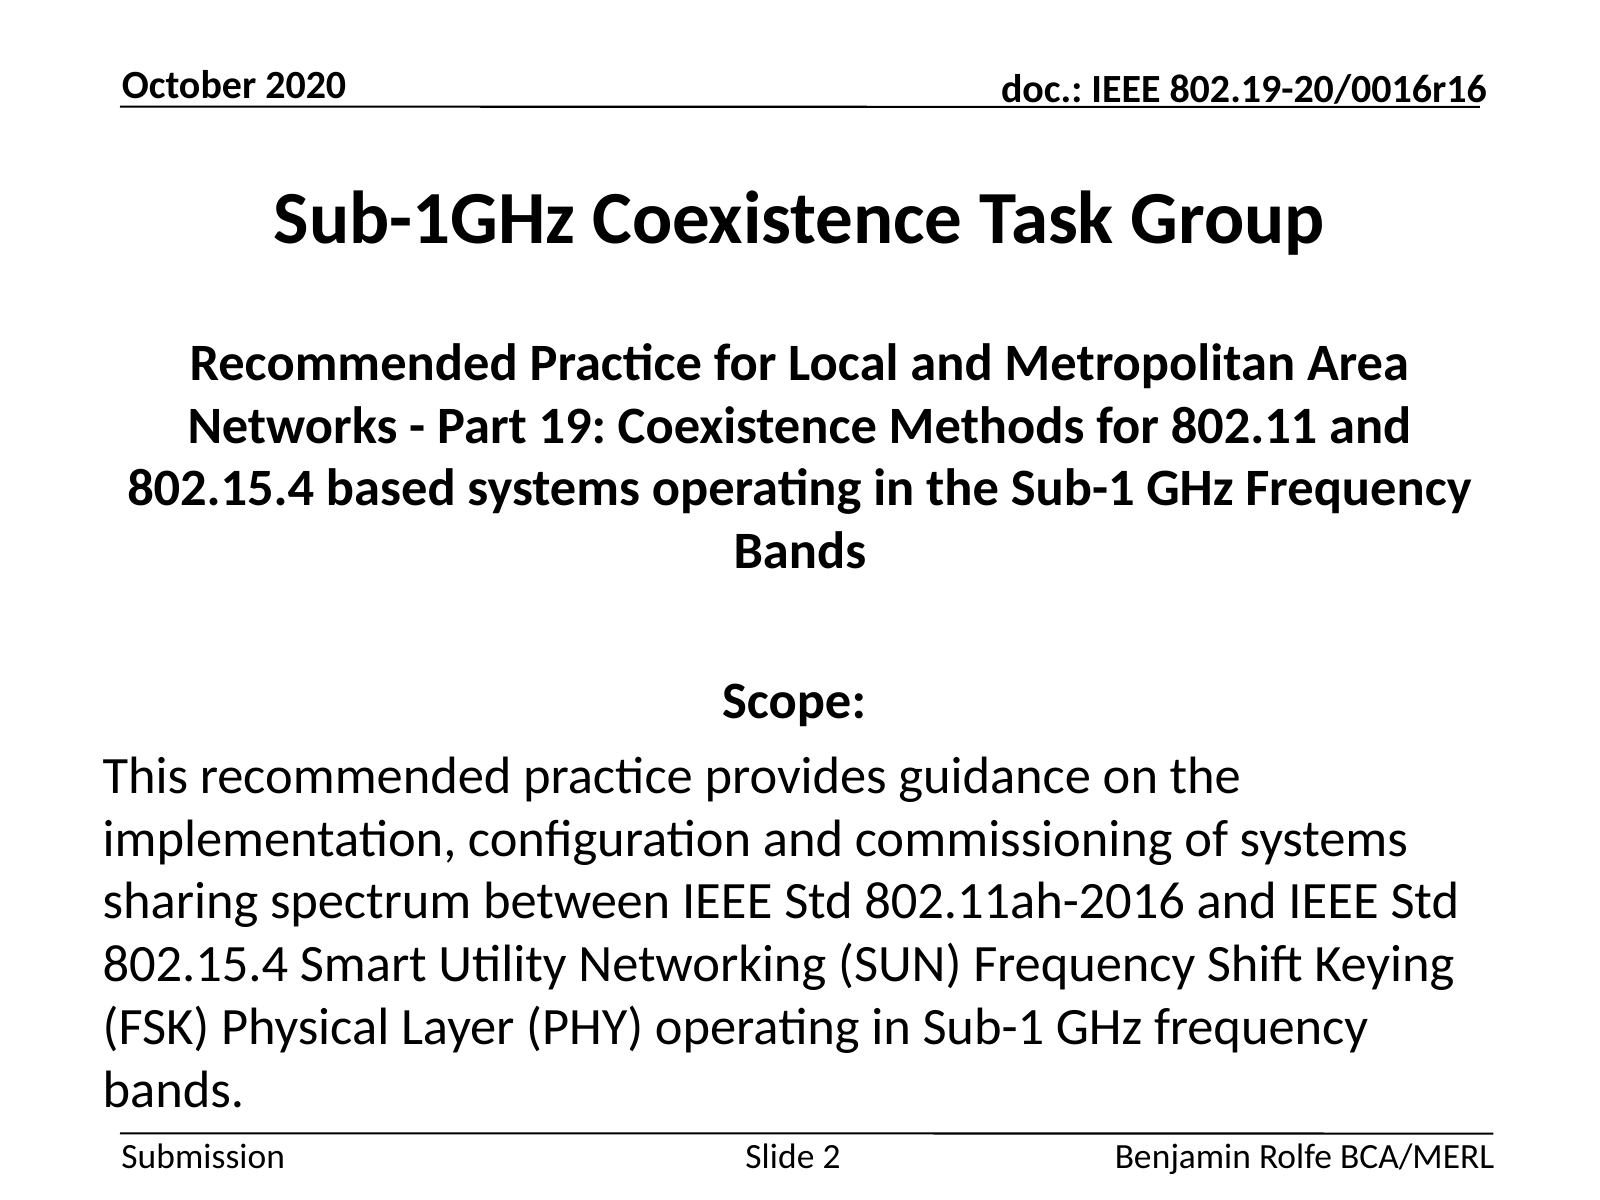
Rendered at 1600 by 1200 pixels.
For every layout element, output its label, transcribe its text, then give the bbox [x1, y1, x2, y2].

footer Benjamin Rolfe BCA/MERL [937, 1132, 1495, 1174]
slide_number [121, 58, 451, 107]
title Sub-1GHz Coexistence Task Group [119, 119, 1480, 307]
slide_number Slide 2 [733, 1132, 854, 1197]
list Recommended Practice for Local and Metropolitan Area Networks - Part 19: Coexistence Methods for 802.11 and 802.15.4 based systems operating in the Sub-1 GHz Frequency Bands Scope: This recommended practice provides guidance on the implementation, configuration and commissioning of systems sharing spectrum between IEEE Std 802.11ah-2016 and IEEE Std 802.15.4 Smart Utility Networking (SUN) Frequency Shift Keying (FSK) Physical Layer (PHY) operating in Sub-1 GHz frequency bands. [87, 319, 1513, 1134]
